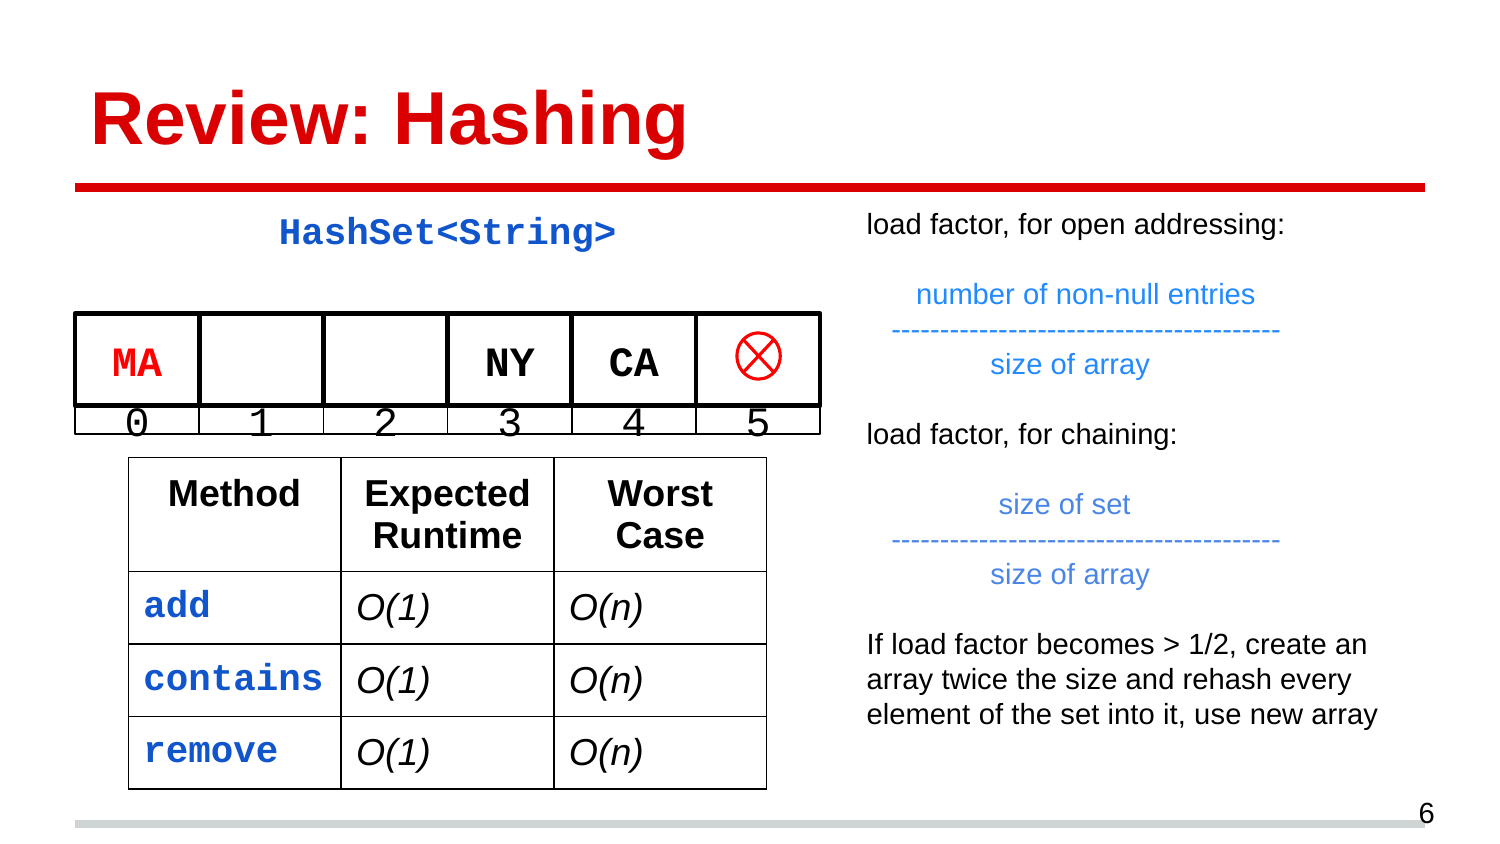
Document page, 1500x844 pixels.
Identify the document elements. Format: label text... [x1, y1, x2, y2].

table_cell O(n) [555, 717, 766, 788]
text_box load factor, for open addressing: number of non-null entries ---------------------------------------- size of array load factor, for chaining: size of set ---------------------------------------- size of array If load factor becomes > 1/2, create an array twice the size and rehash every element of the set into it, use new array [851, 190, 1414, 832]
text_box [74, 313, 821, 435]
table_cell O(1) [342, 717, 553, 788]
table_cell add [129, 572, 340, 643]
table_cell O(1) [342, 645, 553, 716]
table_cell contains [129, 645, 340, 716]
table_header Method [129, 458, 340, 571]
title Review: Hashing [75, 33, 1425, 175]
table_header Worst Case [555, 458, 766, 571]
slide_number 6 [1403, 779, 1494, 844]
table_cell remove [129, 717, 340, 788]
table_header Expected Runtime [342, 458, 553, 571]
table_cell O(n) [555, 645, 766, 716]
table_cell O(n) [555, 572, 766, 643]
table_cell O(1) [342, 572, 553, 643]
text_box HashSet<String> [166, 203, 729, 255]
